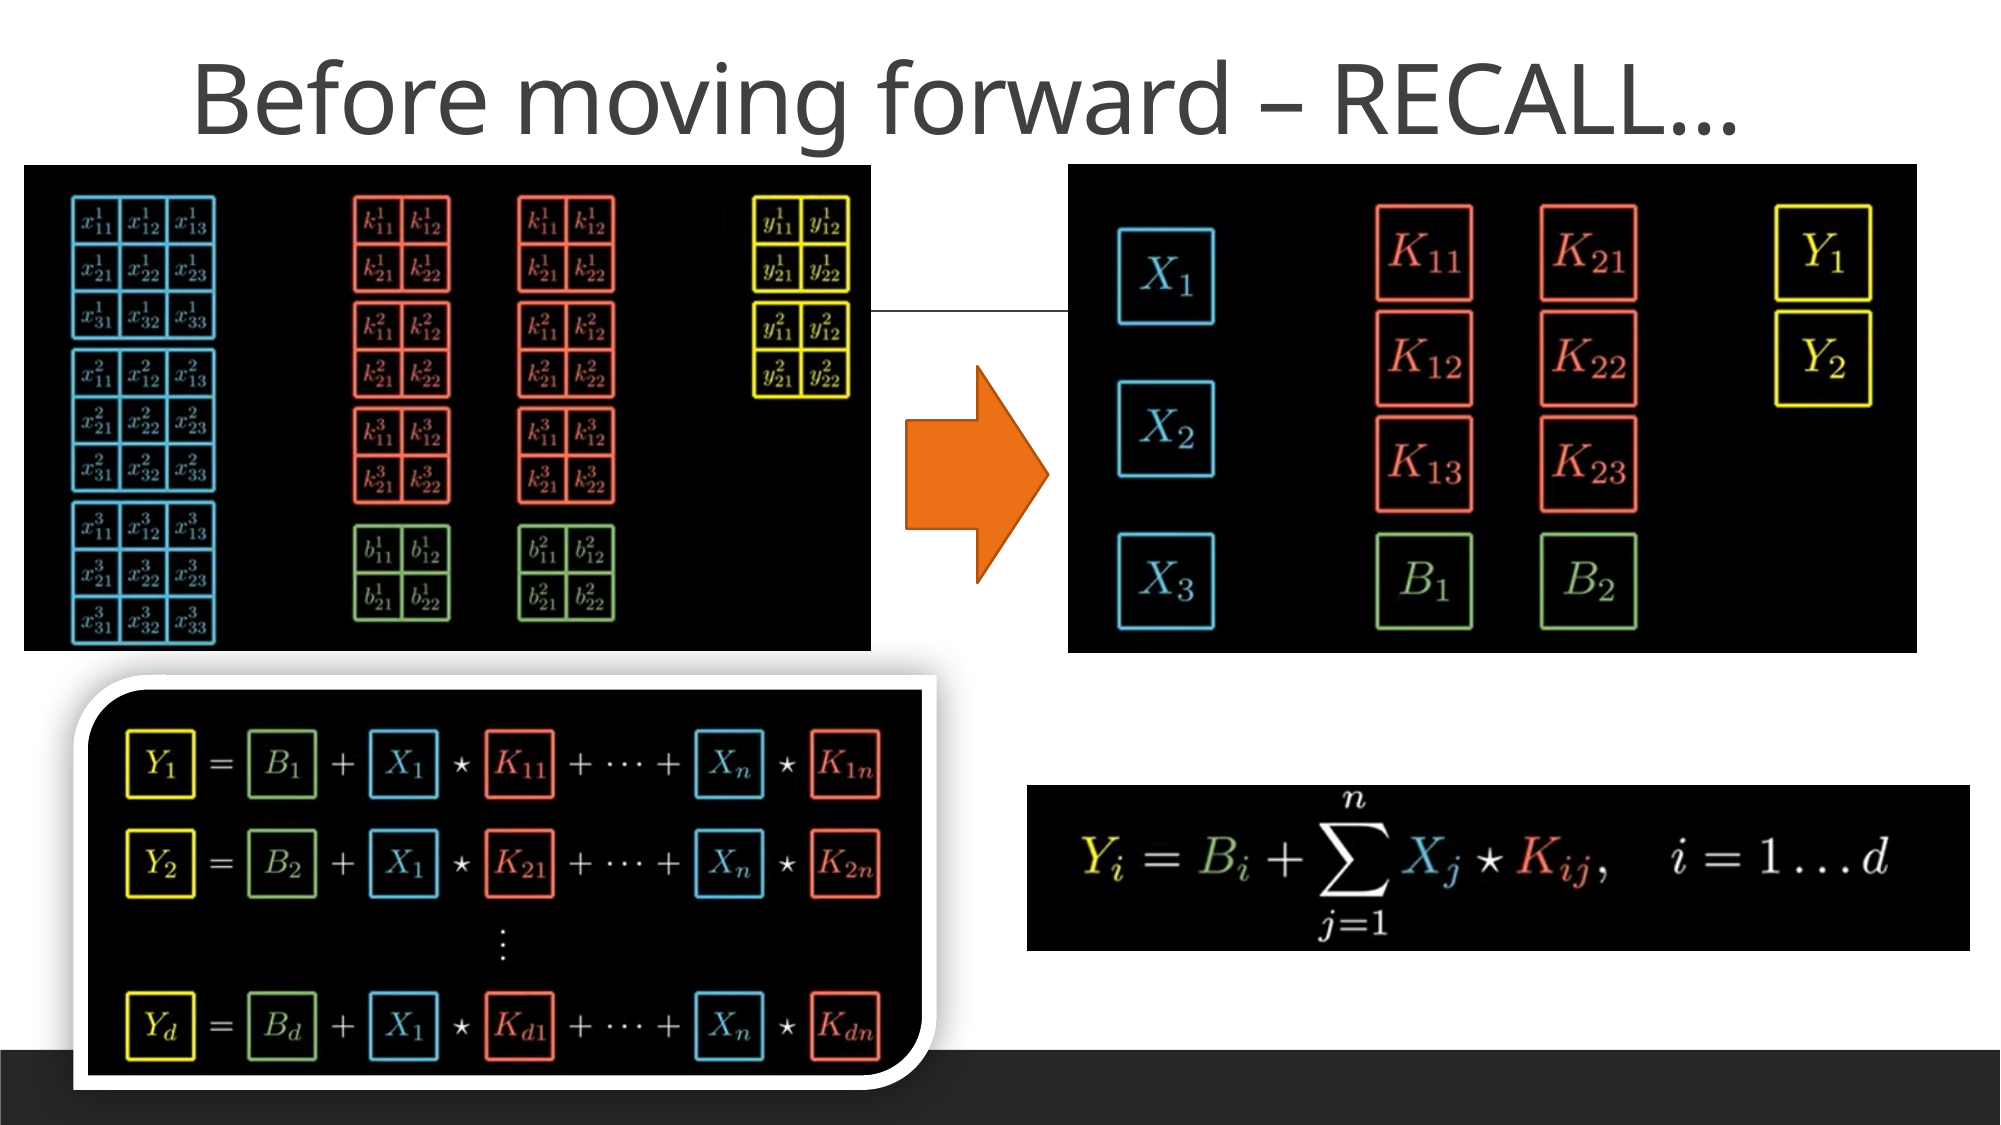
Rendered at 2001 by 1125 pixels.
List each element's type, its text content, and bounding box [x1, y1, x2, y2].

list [1067, 163, 1918, 654]
text_box [905, 364, 1050, 585]
picture [1026, 784, 1971, 951]
picture [23, 165, 871, 652]
title Before moving forward – RECALL... [174, 36, 1825, 164]
picture [80, 681, 930, 1084]
